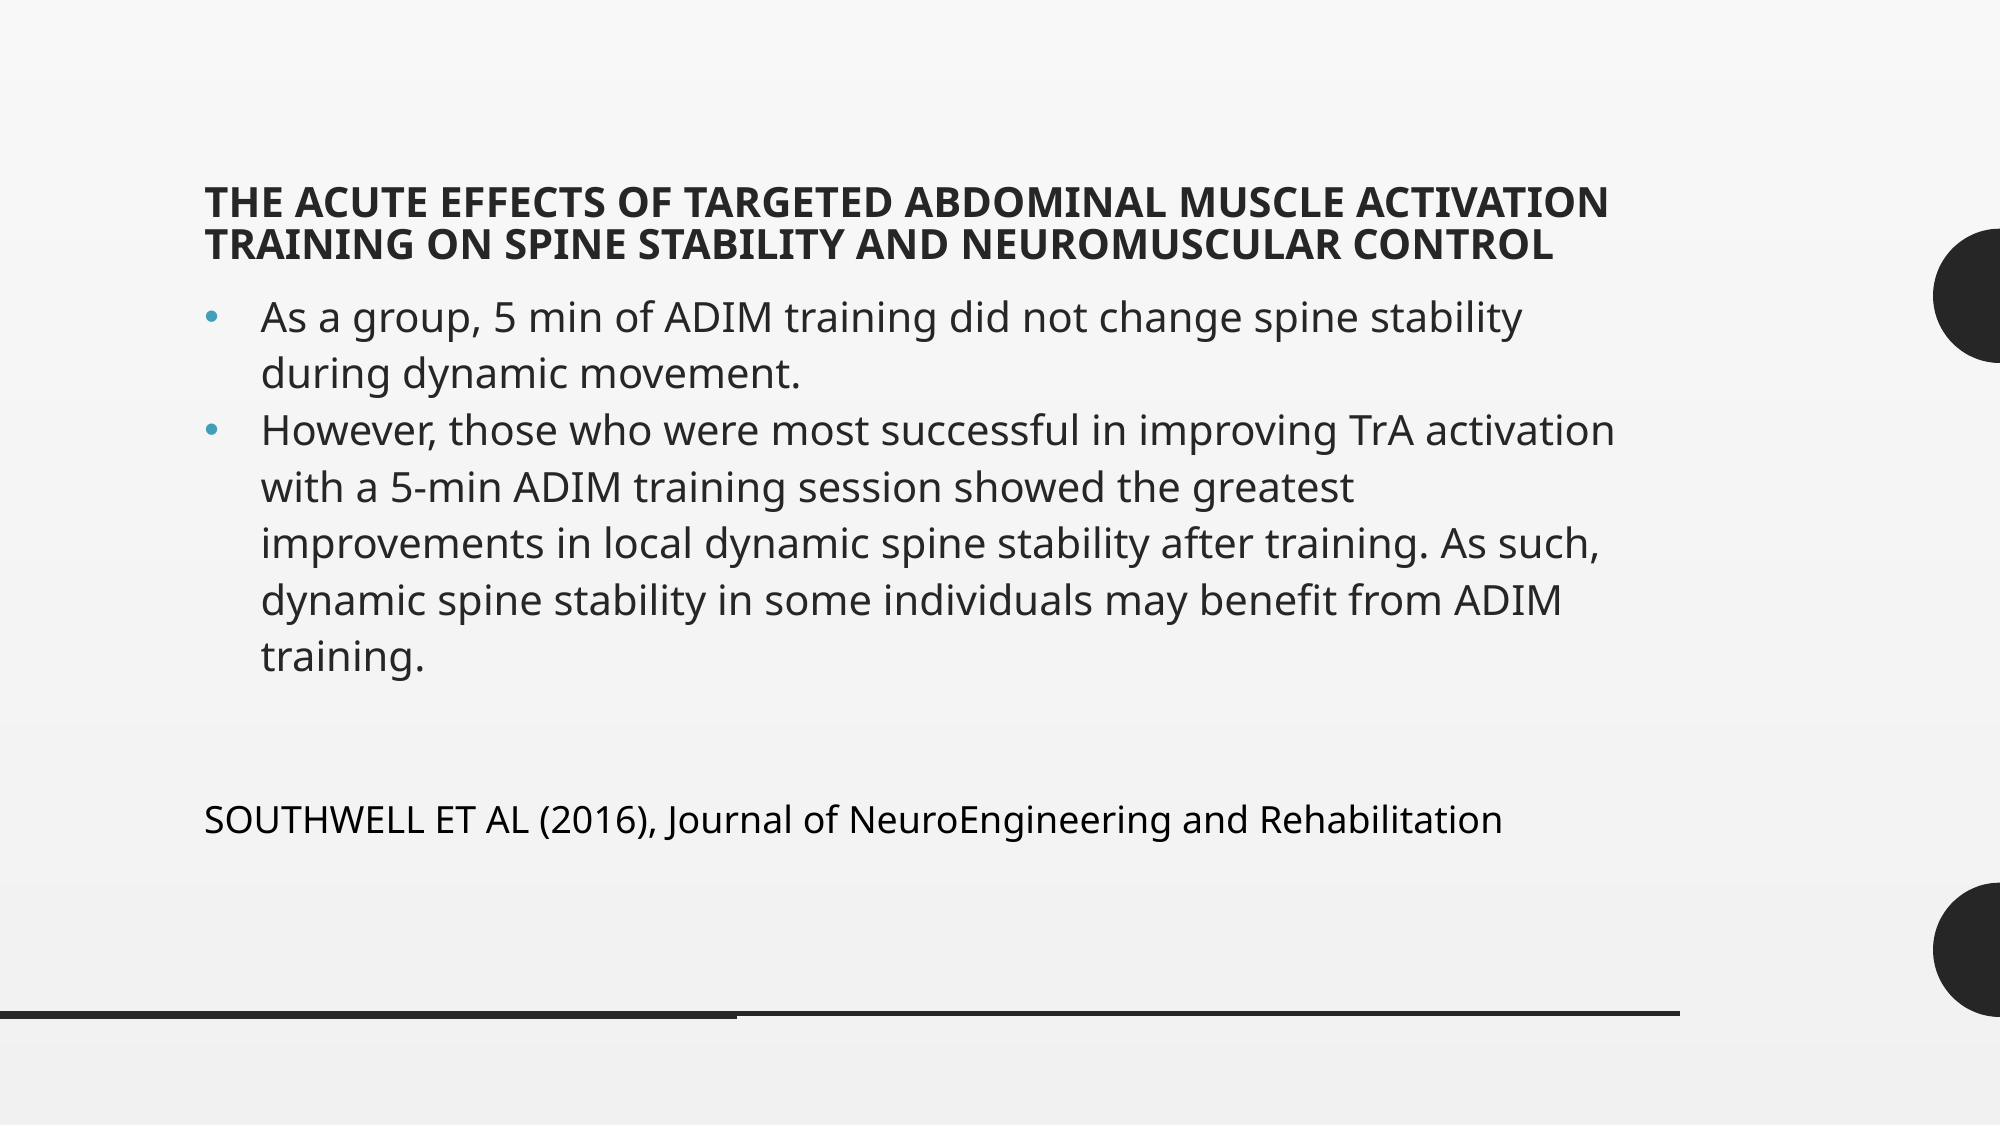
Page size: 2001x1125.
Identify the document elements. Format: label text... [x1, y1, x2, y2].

title The acute effects of targeted abdominal muscle activation training on spine stability and neuromuscular control [189, 175, 1638, 276]
list As a group, 5 min of ADIM training did not change spine stability during dynamic movement. However, those who were most successful in improving TrA activation with a 5-min ADIM training session showed the greatest improvements in local dynamic spine stability after training. As such, dynamic spine stability in some individuals may benefit from ADIM training. [189, 276, 1638, 788]
text_box SOUTHWELL ET AL (2016), Journal of NeuroEngineering and Rehabilitation [189, 788, 1638, 849]
